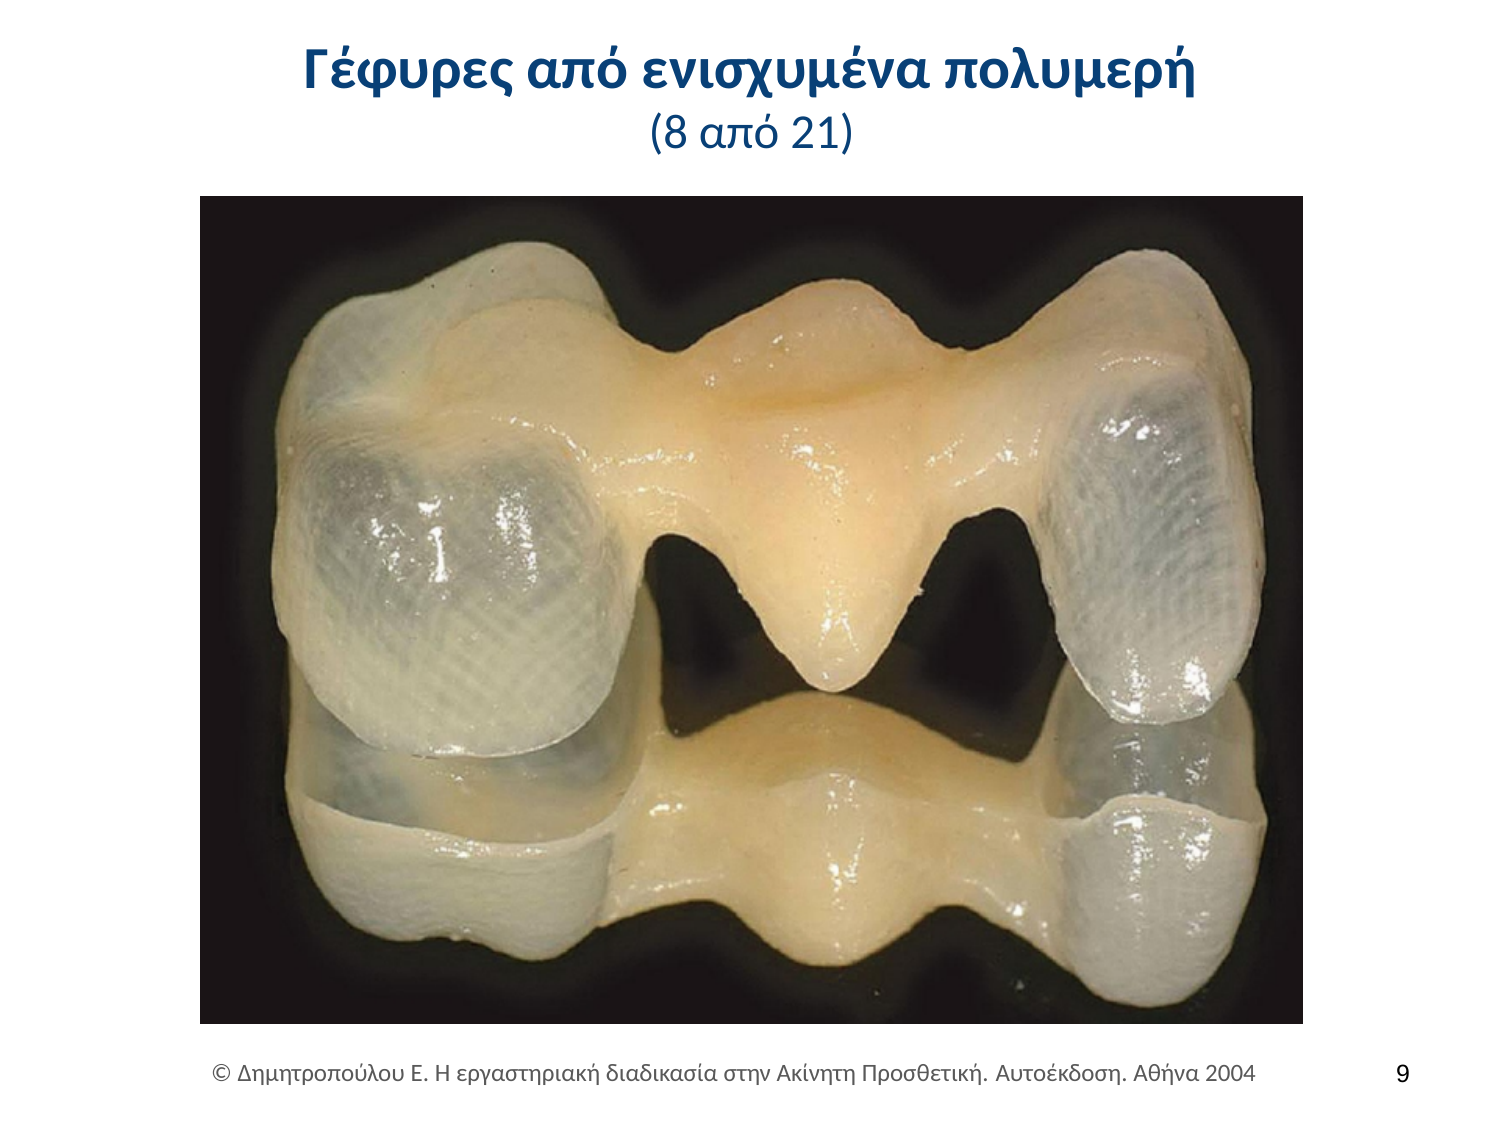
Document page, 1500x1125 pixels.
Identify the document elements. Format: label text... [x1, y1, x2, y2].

slide_number 8 [1074, 1042, 1425, 1103]
text_box © Δημητροπούλου Ε. Η εργαστηριακή διαδικασία στην Ακίνητη Προσθετική. Αυτοέκδοση. Αθήνα 2004 [196, 1049, 1307, 1094]
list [200, 196, 1304, 1024]
title Γέφυρες από ενισχυμένα πολυμερή (8 από 21) [76, 19, 1427, 169]
